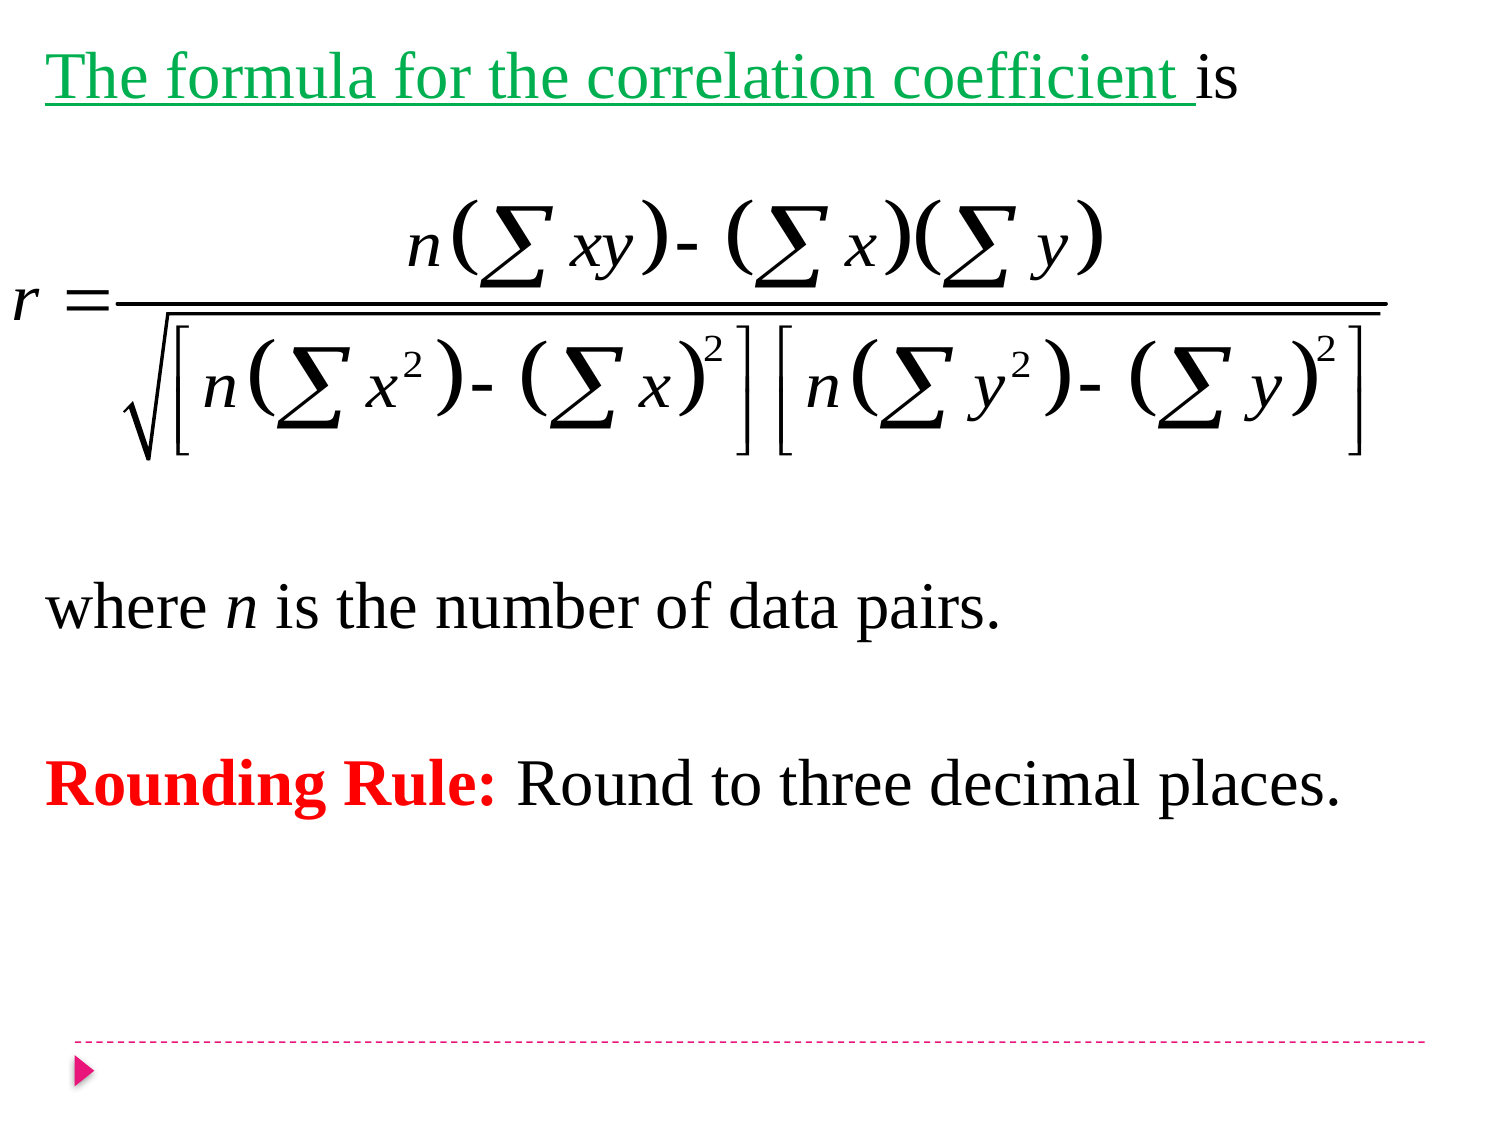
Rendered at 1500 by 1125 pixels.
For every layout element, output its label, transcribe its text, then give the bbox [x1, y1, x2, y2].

text_box The formula for the correlation coefficient is where n is the number of data pairs. Rounding Rule: Round to three decimal places. [12, 24, 1438, 975]
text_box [0, 187, 1401, 476]
